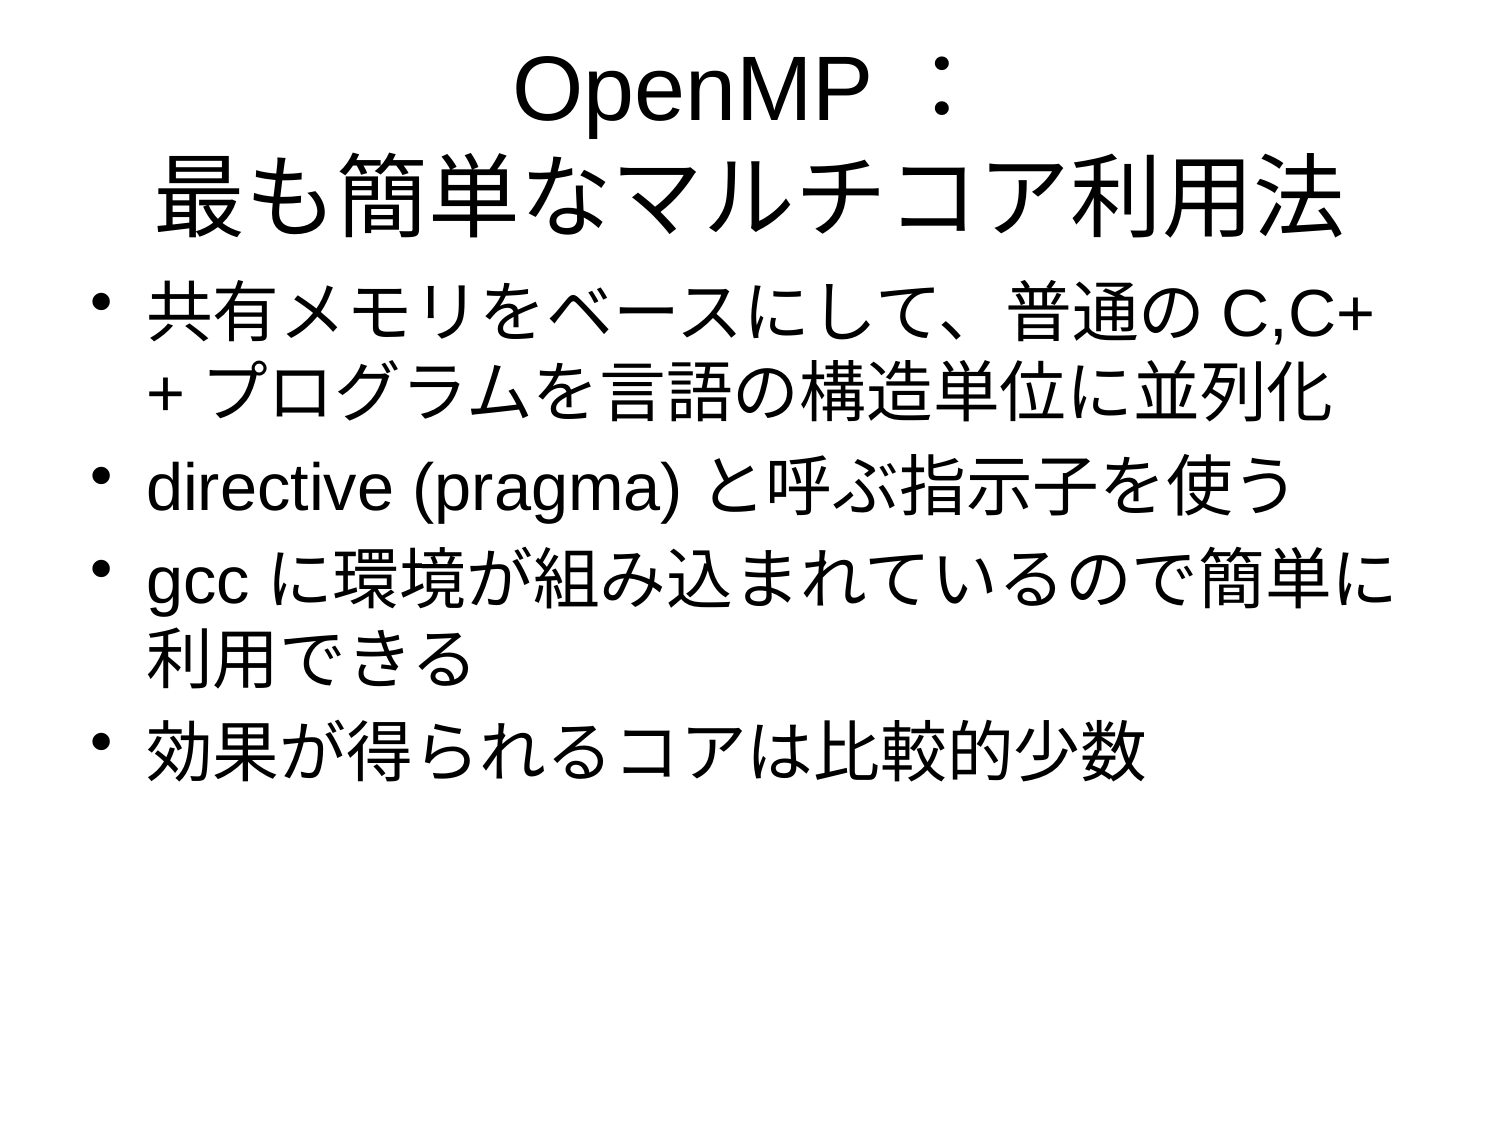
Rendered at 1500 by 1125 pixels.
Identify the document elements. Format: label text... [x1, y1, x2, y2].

title OpenMP： 最も簡単なマルチコア利用法 [75, 45, 1425, 233]
list 共有メモリをベースにして、普通のC,C++プログラムを言語の構造単位に並列化 directive (pragma)と呼ぶ指示子を使う gccに環境が組み込まれているので簡単に利用できる 効果が得られるコアは比較的少数 [75, 262, 1425, 1005]
